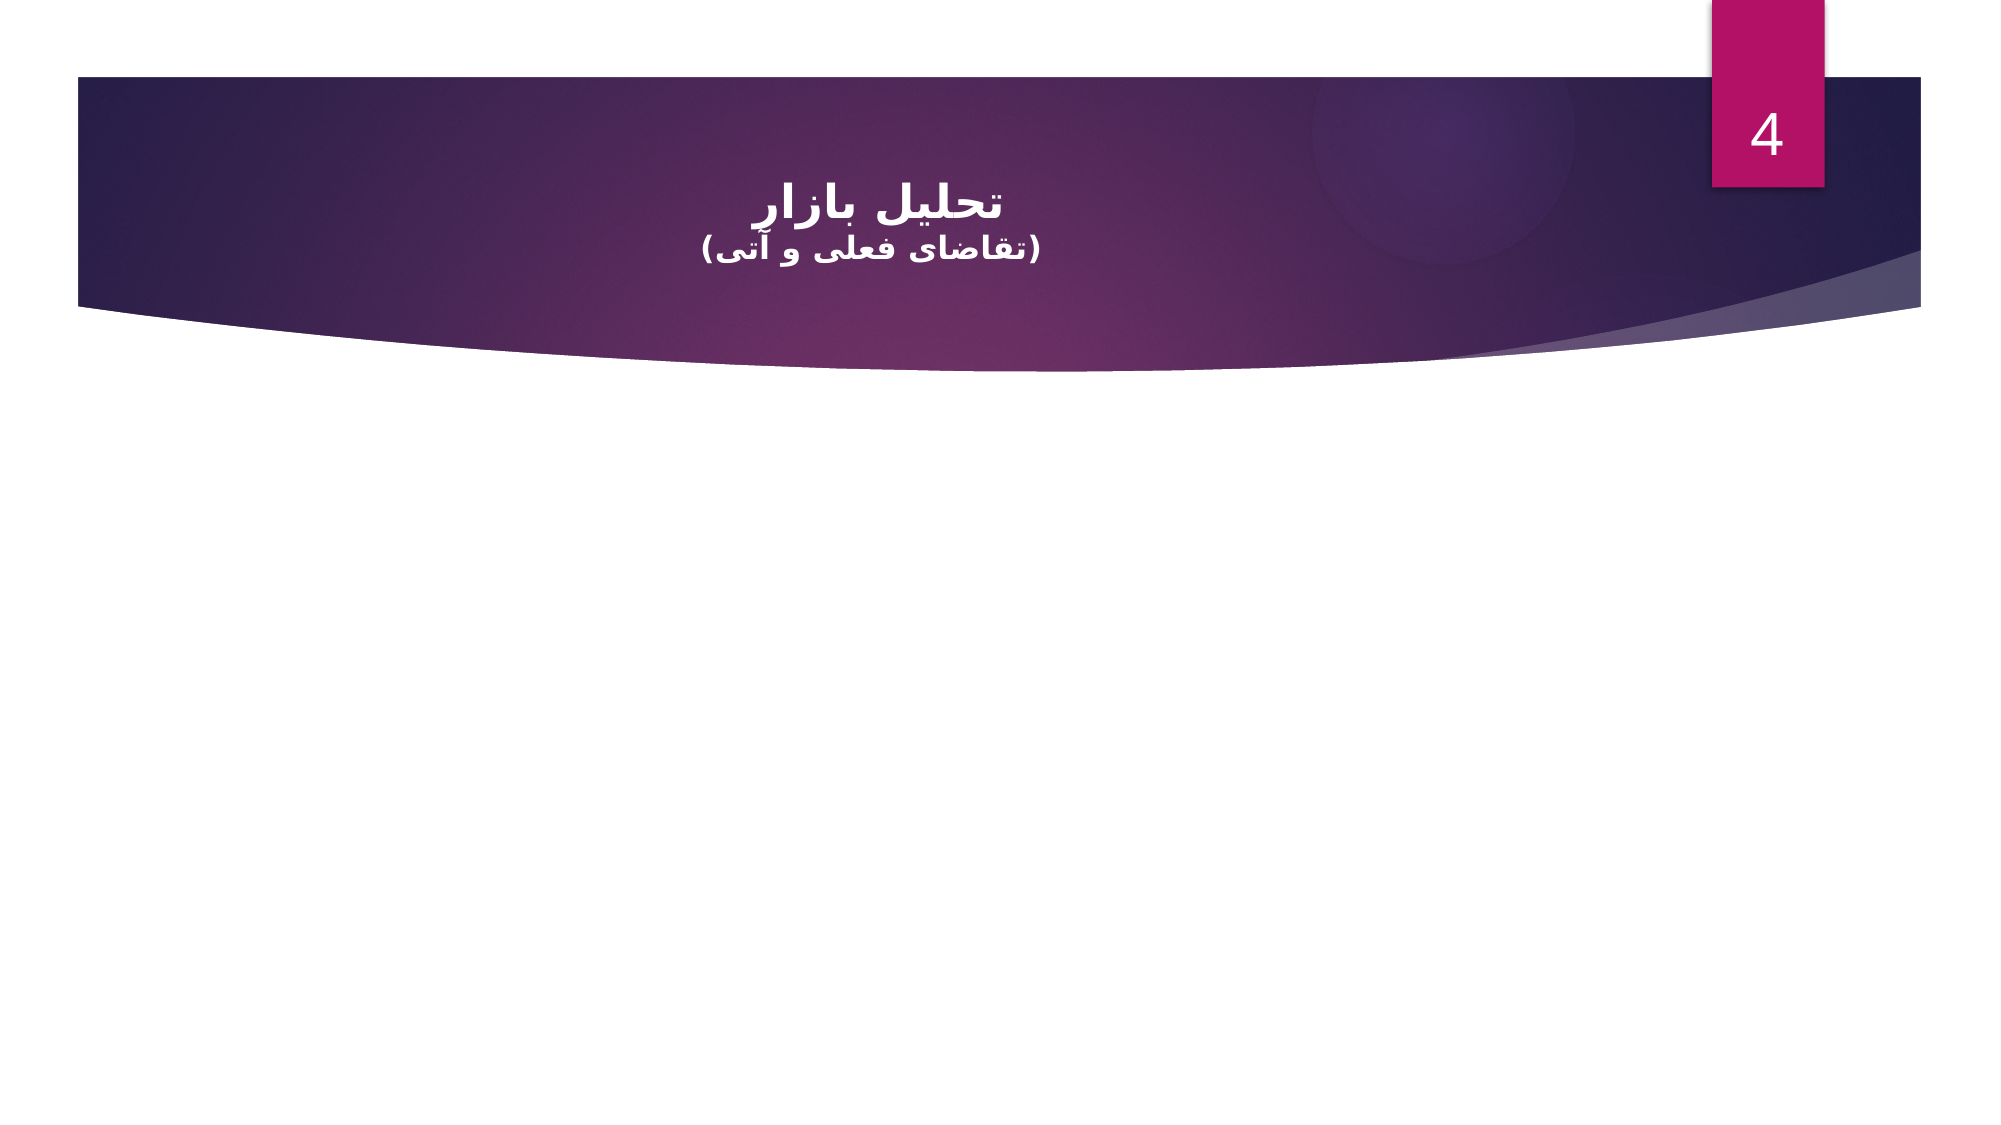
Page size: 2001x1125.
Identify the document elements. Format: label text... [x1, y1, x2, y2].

slide_number 4 [1698, 48, 1836, 175]
title تحلیل بازار (تقاضای فعلی و آتی) [175, 163, 1567, 274]
